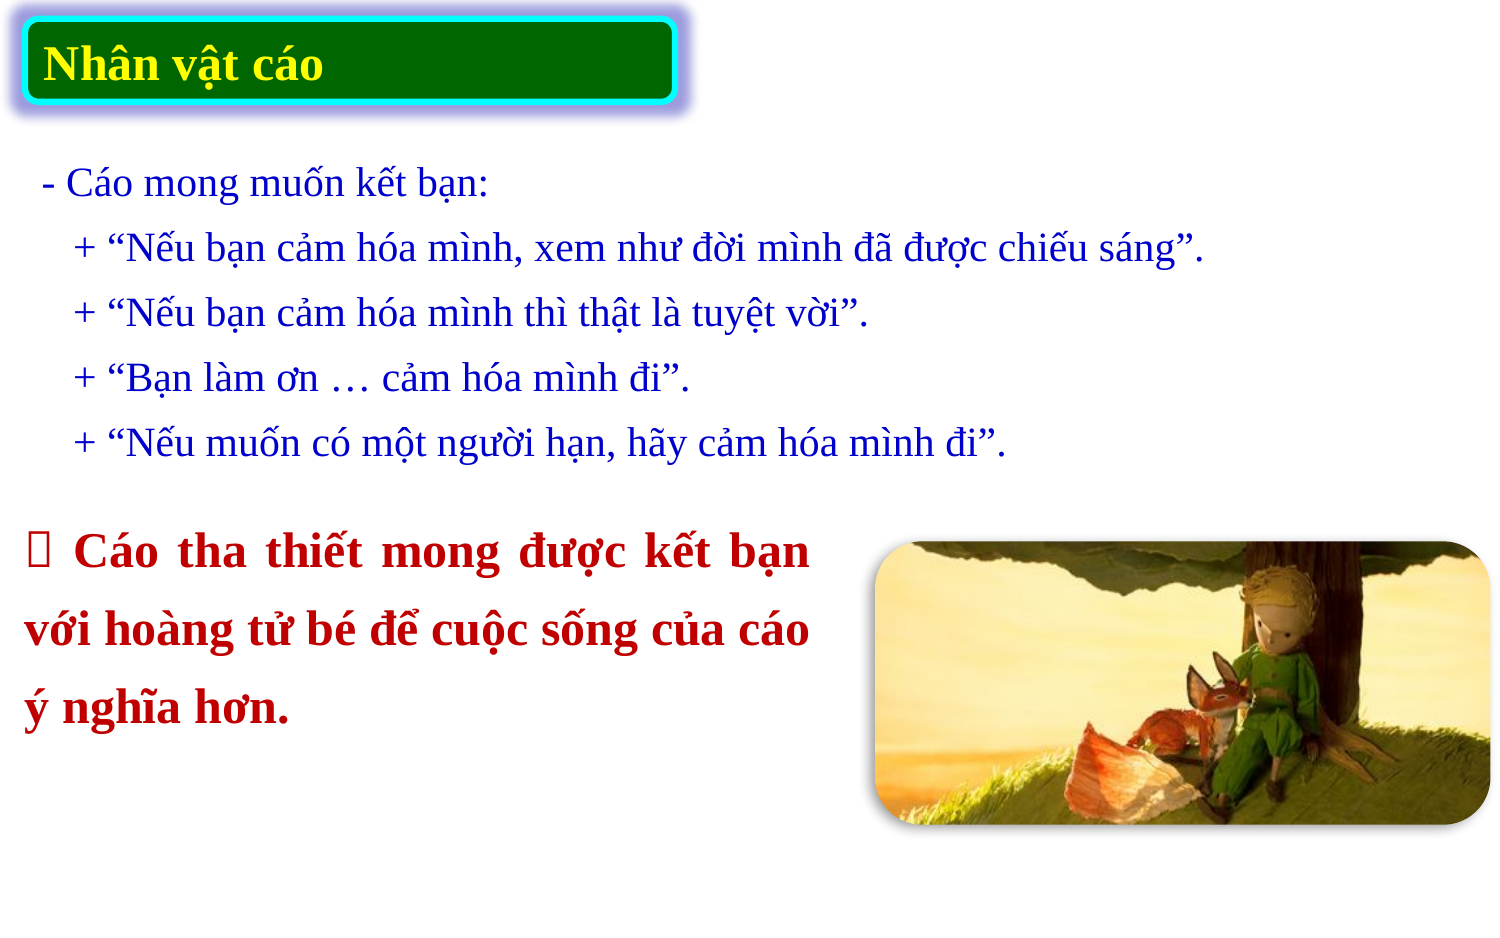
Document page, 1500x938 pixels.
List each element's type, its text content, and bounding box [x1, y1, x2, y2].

picture [874, 541, 1491, 825]
text_box Nhân vật cáo [24, 18, 676, 102]
text_box  Cáo tha thiết mong được kết bạn với hoàng tử bé để cuộc sống của cáo ý nghĩa hơn. [10, 492, 826, 741]
text_box - Cáo mong muốn kết bạn: + “Nếu bạn cảm hóa mình, xem như đời mình đã được chiếu sáng”. + “Nếu bạn cảm hóa mình thì thật là tuyệt vời”. + “Bạn làm ơn … cảm hóa mình đi”. + “Nếu muốn có một người hạn, hãy cảm hóa mình đi”. [26, 132, 1365, 473]
